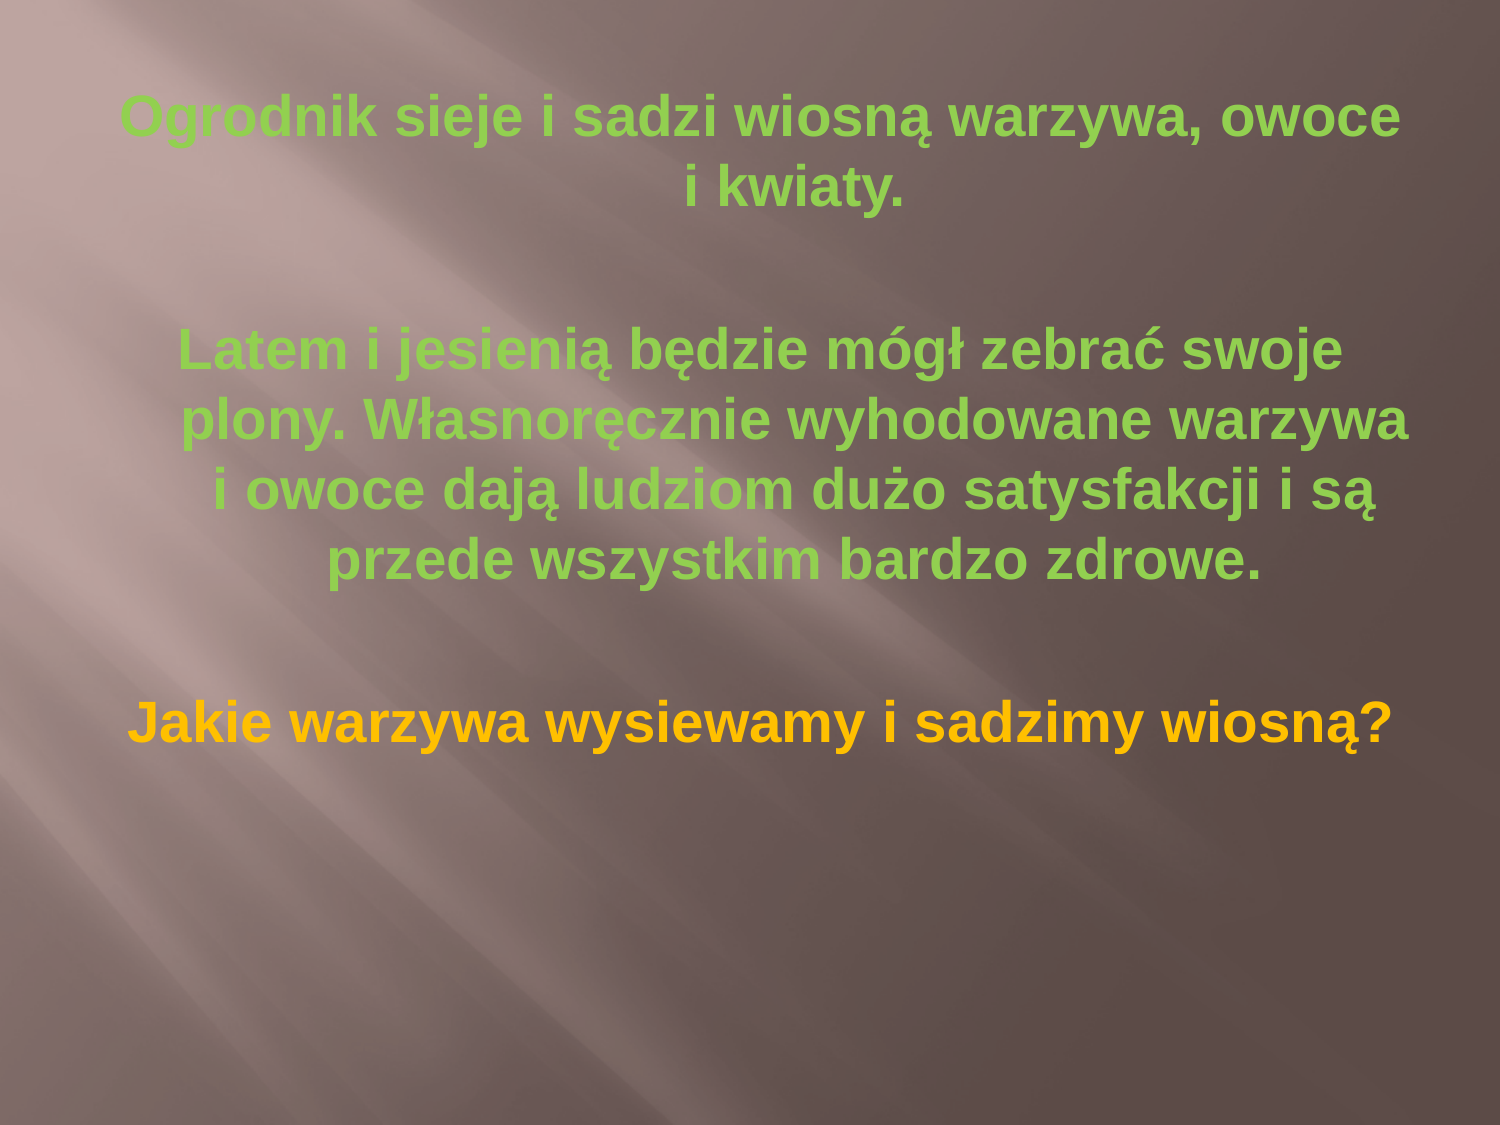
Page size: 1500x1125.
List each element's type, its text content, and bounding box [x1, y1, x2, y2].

list Ogrodnik sieje i sadzi wiosną warzywa, owoce i kwiaty. Latem i jesienią będzie mógł zebrać swoje plony. Własnoręcznie wyhodowane warzywa i owoce dają ludziom dużo satysfakcji i są przede wszystkim bardzo zdrowe. Jakie warzywa wysiewamy i sadzimy wiosną? [75, 70, 1425, 1035]
